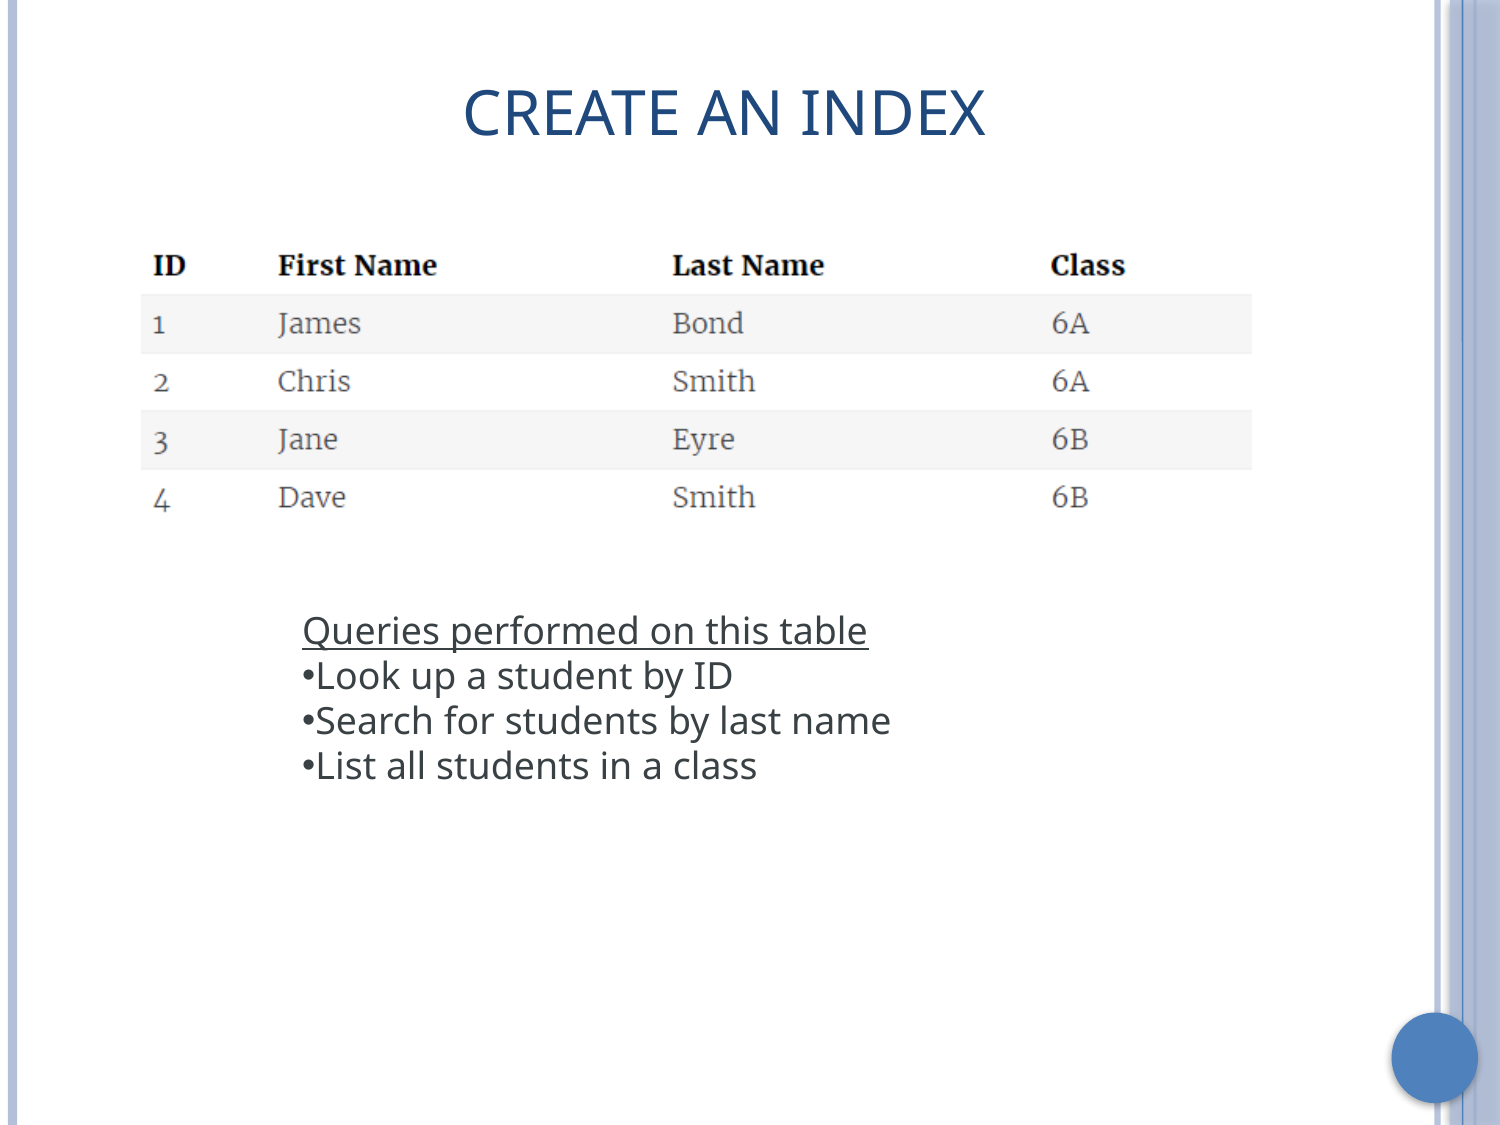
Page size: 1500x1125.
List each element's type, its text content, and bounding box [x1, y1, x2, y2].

text_box Queries performed on this table Look up a student by ID Search for students by last name List all students in a class [287, 599, 1038, 795]
picture [99, 224, 1285, 576]
title Create an Index [75, 45, 1375, 175]
